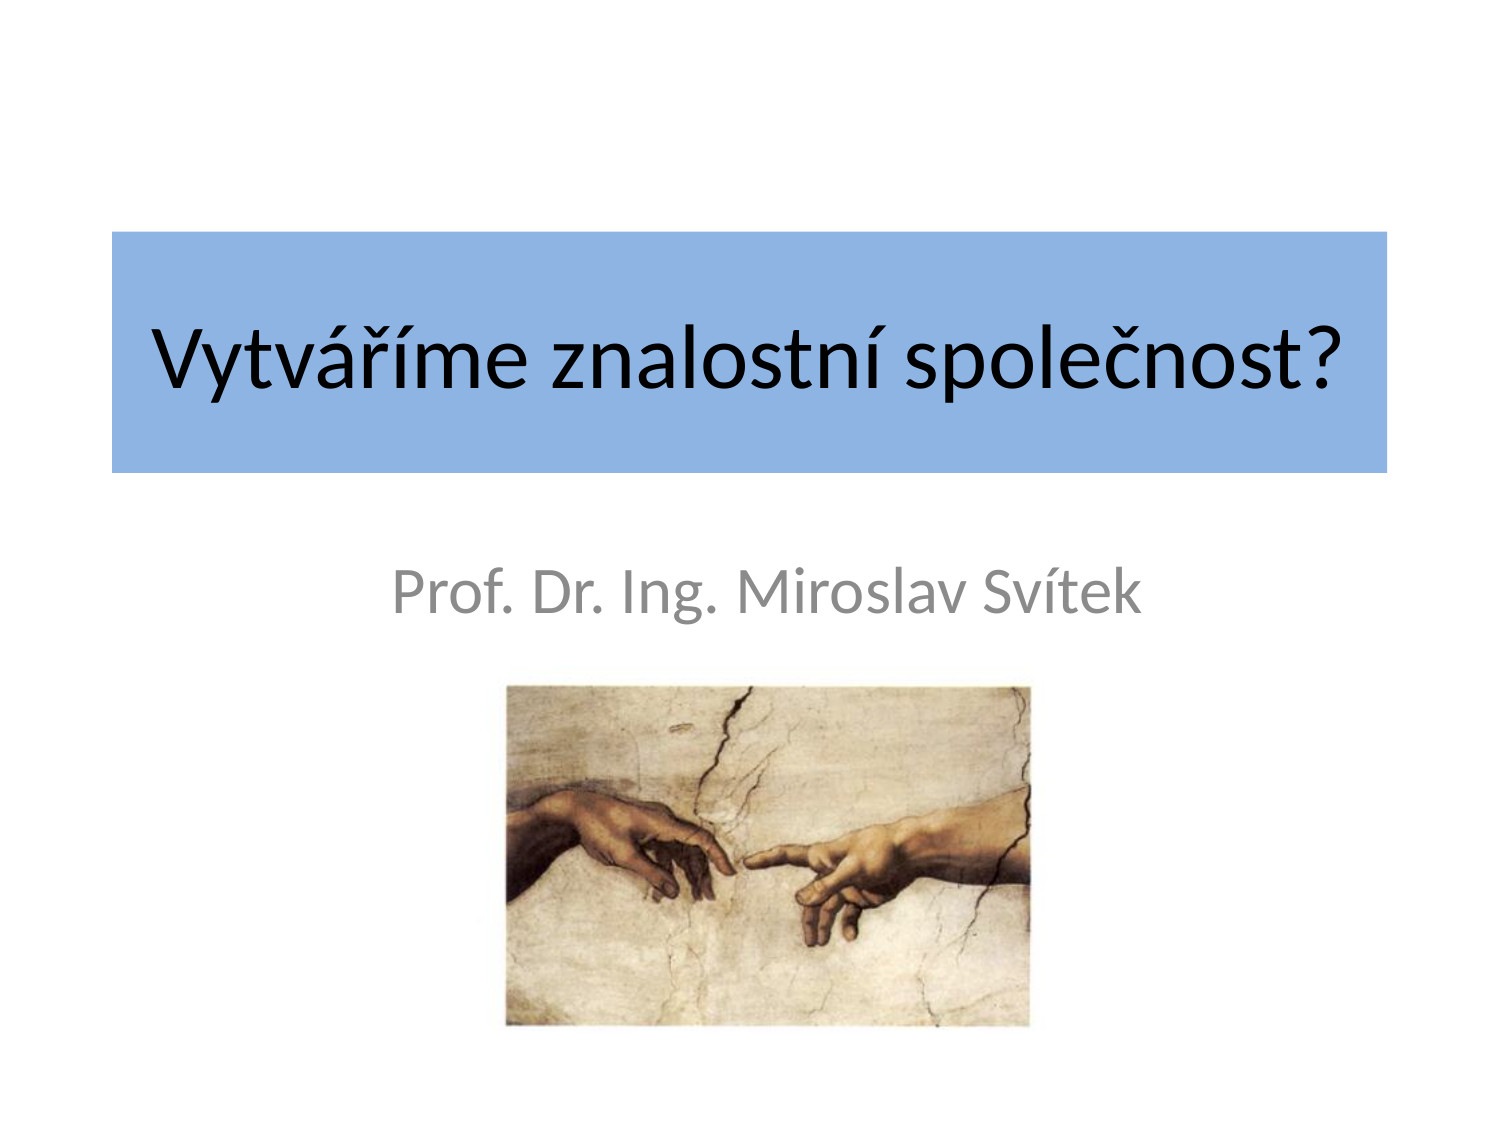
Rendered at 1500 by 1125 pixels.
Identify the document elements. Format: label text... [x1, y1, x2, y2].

picture [466, 644, 1069, 1067]
title Vytváříme znalostní společnost? [112, 231, 1388, 473]
subtitle Prof. Dr. Ing. Miroslav Svítek [242, 538, 1293, 677]
